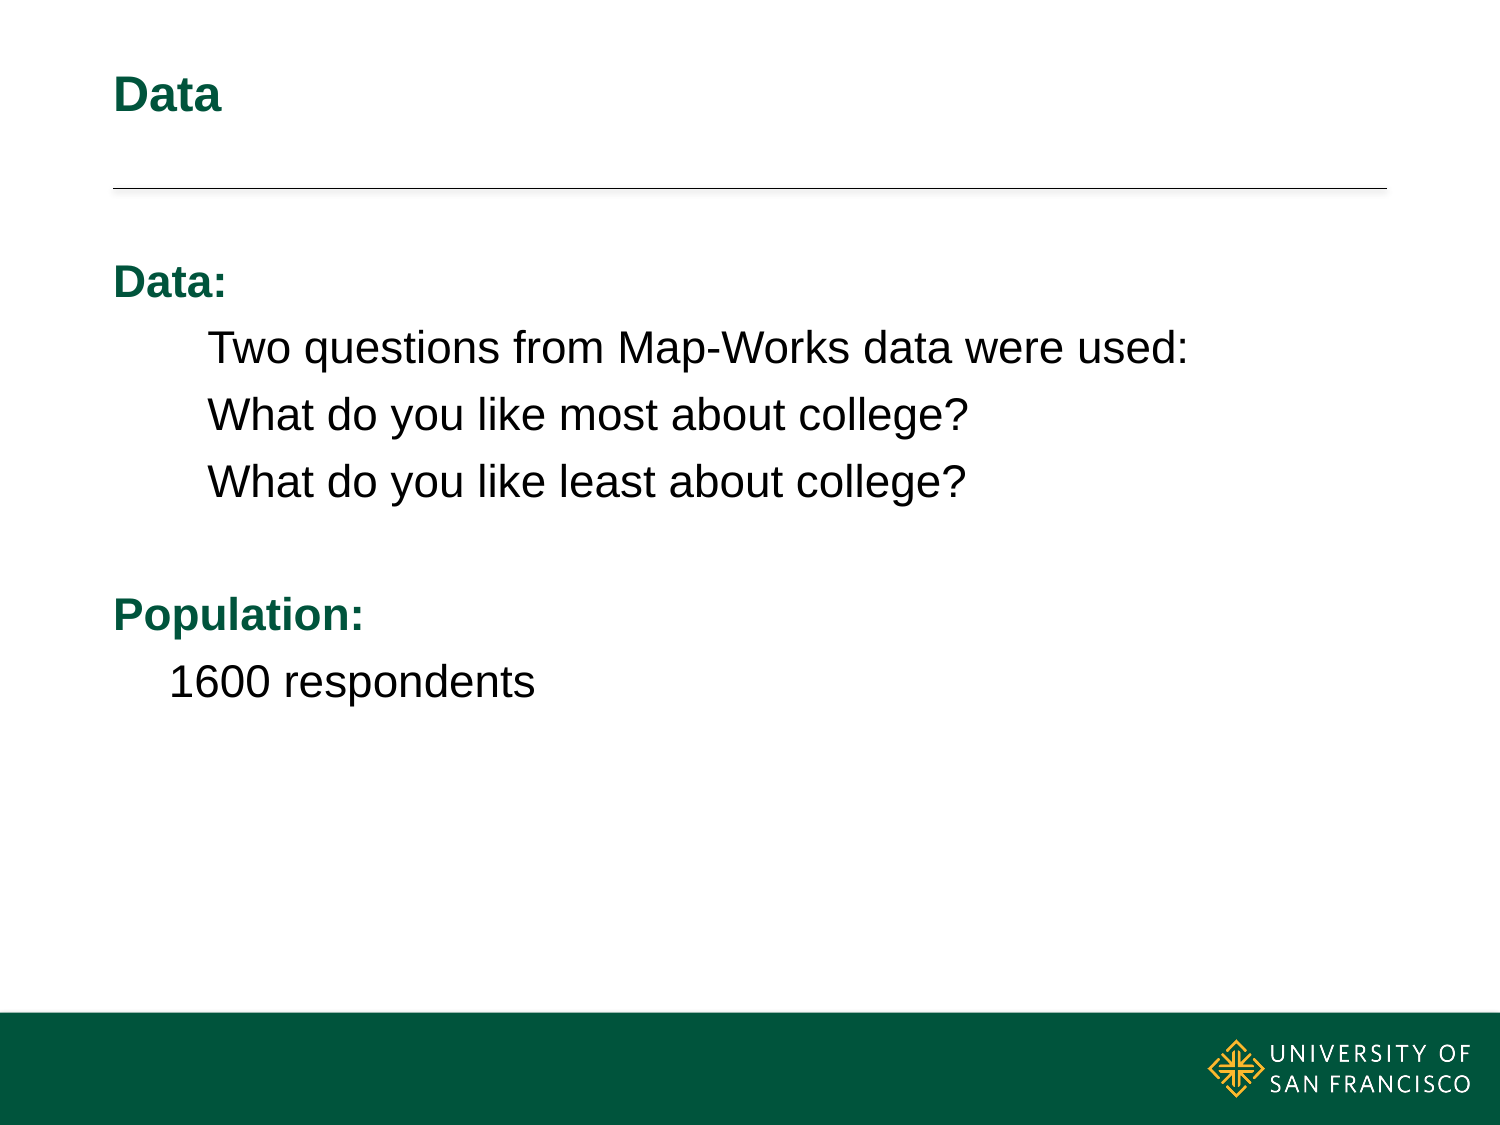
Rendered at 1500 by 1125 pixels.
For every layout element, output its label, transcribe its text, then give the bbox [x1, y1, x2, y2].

title Data [113, 20, 1388, 160]
picture [1207, 1039, 1470, 1098]
list Data: Two questions from Map-Works data were used: What do you like most about college? What do you like least about college? Population: 1600 respondents [113, 239, 1388, 998]
